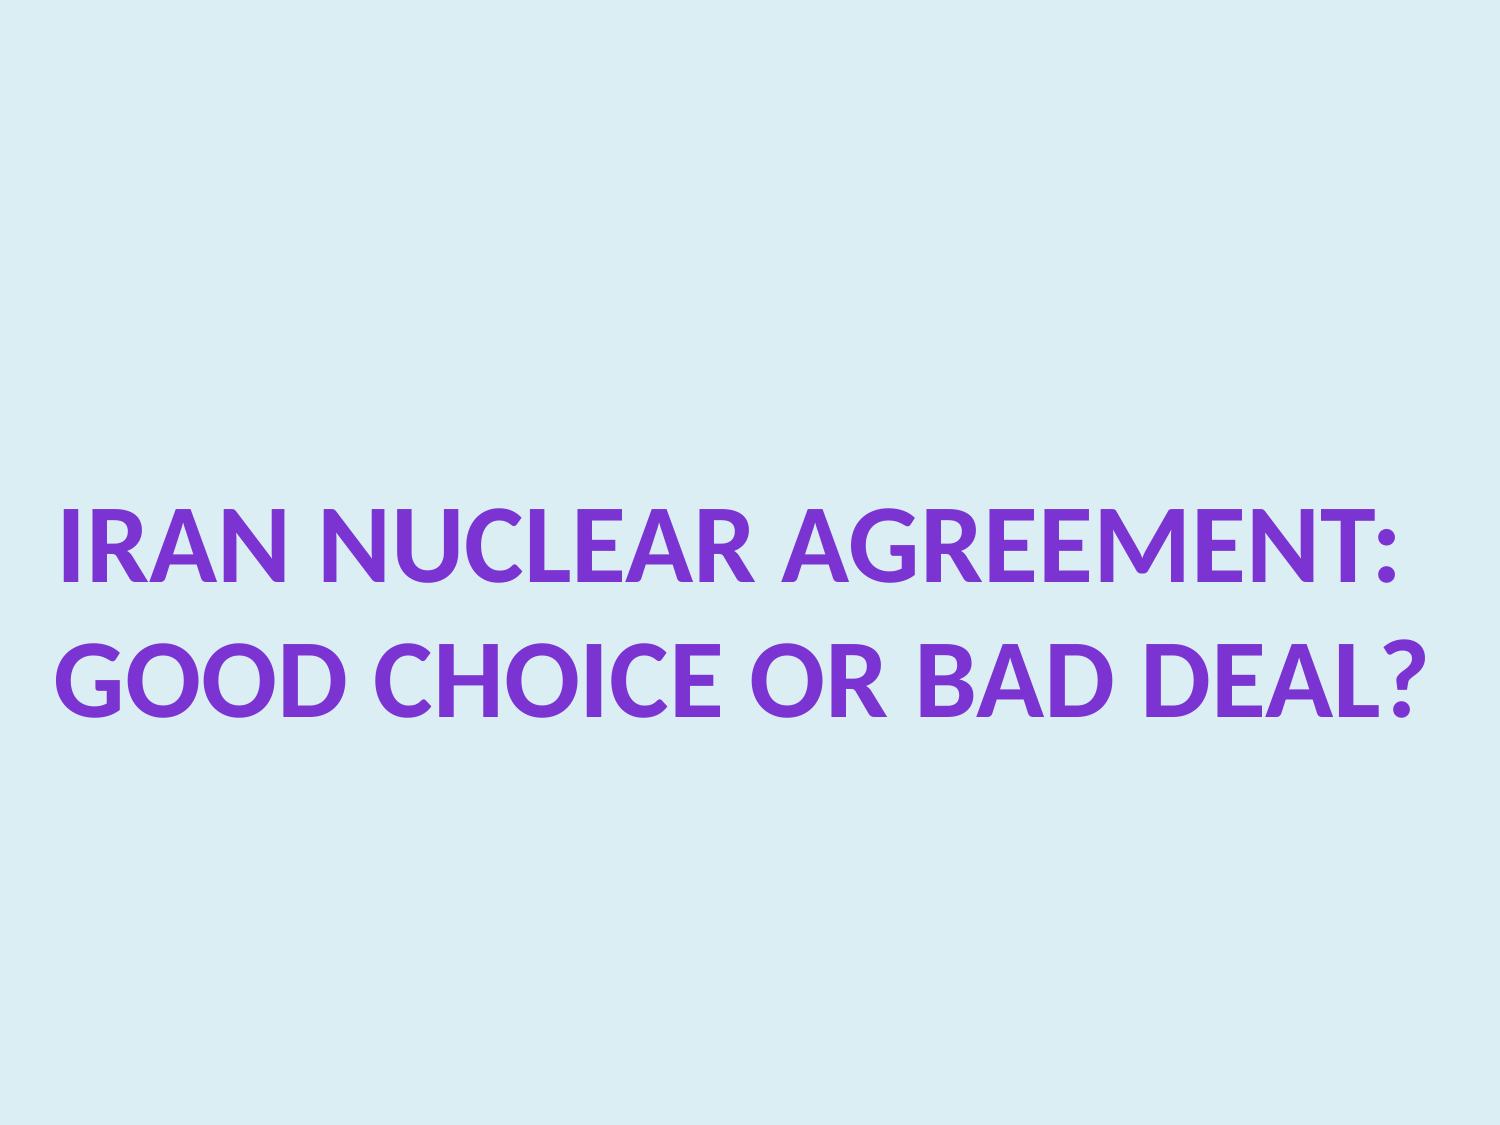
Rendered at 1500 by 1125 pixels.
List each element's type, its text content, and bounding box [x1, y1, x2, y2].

text_box Iran Nuclear Agreement: good Choice or bad Deal? [38, 462, 1448, 748]
